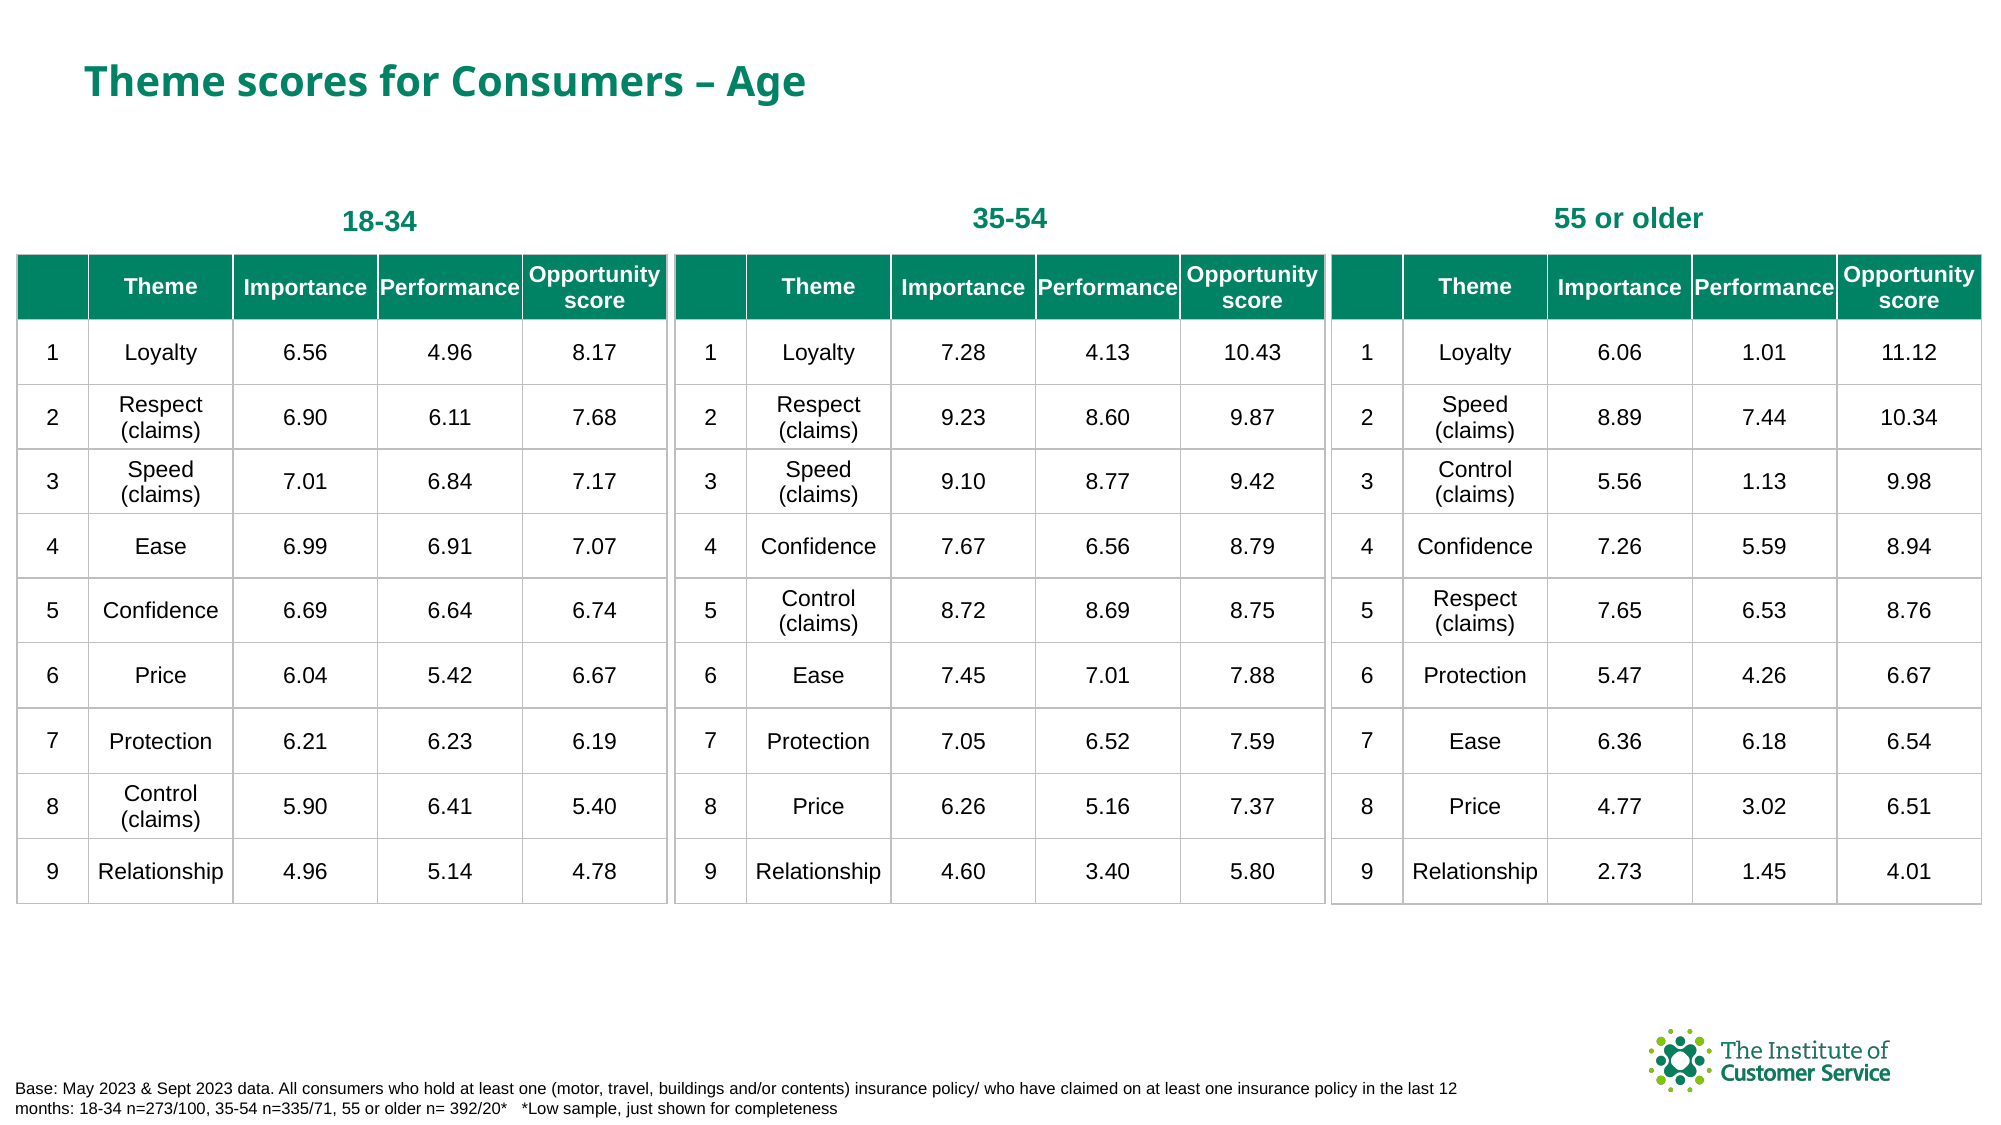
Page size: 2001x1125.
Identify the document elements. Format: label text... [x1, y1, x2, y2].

table_cell 6.04 [234, 643, 377, 707]
text_box 35-54 [957, 191, 1269, 242]
table_cell 4.13 [1036, 320, 1180, 384]
table_cell 6.23 [378, 709, 522, 773]
table_cell 5.42 [378, 643, 522, 707]
table_cell 1.13 [1693, 450, 1836, 513]
table_cell Control (claims) [1404, 450, 1547, 513]
table_cell 4.78 [523, 839, 666, 903]
table_header Opportunity score [1838, 255, 1981, 319]
table_cell 8 [676, 774, 746, 838]
table_cell Control (claims) [747, 579, 890, 642]
table_cell 4 [676, 514, 746, 577]
table_cell 7.01 [234, 450, 377, 513]
text_box 55 or older [1539, 191, 1850, 242]
table_cell Protection [747, 709, 890, 773]
table_cell 9 [1332, 839, 1402, 903]
table_cell Relationship [747, 839, 890, 903]
table_cell 6 [676, 643, 746, 707]
table_cell 4.26 [1693, 643, 1836, 707]
table_cell 1 [676, 320, 746, 384]
table_cell 1 [18, 320, 88, 384]
table_cell Protection [1404, 643, 1547, 707]
table_cell 2 [18, 385, 88, 448]
table_cell 7.05 [892, 709, 1035, 773]
table_cell Relationship [89, 839, 232, 903]
table_cell 7.26 [1548, 514, 1692, 577]
table_cell 7.01 [1036, 643, 1180, 707]
table_cell Respect (claims) [747, 385, 890, 448]
table_cell 9.42 [1181, 450, 1324, 513]
table_cell 4 [18, 514, 88, 577]
table_cell 5.80 [1181, 839, 1324, 903]
table_cell 9.87 [1181, 385, 1324, 448]
table_header Performance [379, 255, 522, 319]
table_cell Confidence [89, 579, 232, 642]
table_cell Loyalty [1404, 320, 1547, 384]
table_cell 7.44 [1693, 385, 1836, 448]
table_cell 6.06 [1548, 320, 1692, 384]
table_cell 8.75 [1181, 579, 1324, 642]
table_cell 8.94 [1838, 514, 1981, 577]
table_header Theme [89, 255, 232, 319]
table_cell 8.60 [1036, 385, 1180, 448]
table_cell 6.67 [523, 643, 666, 707]
table_cell 6.69 [234, 579, 377, 642]
picture [1649, 1029, 1890, 1092]
table_cell Ease [747, 643, 890, 707]
table_cell Loyalty [747, 320, 890, 384]
table_cell 1.45 [1693, 839, 1836, 903]
table_cell 7.07 [523, 514, 666, 577]
table_cell 5.16 [1036, 774, 1180, 838]
text_box Base: May 2023 & Sept 2023 data. All consumers who hold at least one (motor, travel, buildings and/or contents) insurance policy/ who have claimed on at least one insurance policy in the last 12 months: 18-34 n=273/100, 35-54 n=335/71, 55 or older n= 392/20* *Low sample, just shown for completeness [0, 1070, 1538, 1125]
table_cell 6.19 [523, 709, 666, 773]
table_cell 6.90 [234, 385, 377, 448]
table_cell Speed (claims) [747, 450, 890, 513]
table_header [18, 255, 88, 319]
table_cell Price [1404, 774, 1547, 838]
table_cell 6.54 [1838, 709, 1981, 773]
table_cell 6.67 [1838, 643, 1981, 707]
table_cell 5 [18, 579, 88, 642]
table_cell 3.02 [1693, 774, 1836, 838]
table_cell 6.84 [378, 450, 522, 513]
table_cell 8.79 [1181, 514, 1324, 577]
table_header Opportunity score [523, 255, 666, 319]
table_cell 6.36 [1548, 709, 1692, 773]
table_cell Ease [89, 514, 232, 577]
table_header Importance [1548, 255, 1691, 319]
table_cell 7 [676, 709, 746, 773]
table_cell Speed (claims) [89, 450, 232, 513]
table_cell 6.52 [1036, 709, 1180, 773]
table_cell 9.98 [1838, 450, 1981, 513]
table_cell Respect (claims) [89, 385, 232, 448]
table_cell 8 [1332, 774, 1402, 838]
table_cell 8.72 [892, 579, 1035, 642]
table_cell 9.23 [892, 385, 1035, 448]
table_cell 5 [1332, 579, 1402, 642]
table_cell 3 [1332, 450, 1402, 513]
table_cell 7.37 [1181, 774, 1324, 838]
table_cell 3 [676, 450, 746, 513]
table_cell Price [89, 643, 232, 707]
table_header Performance [1037, 255, 1179, 319]
text_box 18-34 [327, 195, 638, 245]
table_cell 8.77 [1036, 450, 1180, 513]
table_cell 4.77 [1548, 774, 1692, 838]
table_cell 8 [18, 774, 88, 838]
table_cell Relationship [1404, 839, 1547, 903]
table_cell 7.88 [1181, 643, 1324, 707]
table_cell 5.59 [1693, 514, 1836, 577]
table_header Theme [747, 255, 890, 319]
table_header [1332, 255, 1402, 319]
table_cell 6.64 [378, 579, 522, 642]
table_cell Confidence [747, 514, 890, 577]
table_cell 9 [676, 839, 746, 903]
table_header [676, 255, 746, 319]
table_cell 6.56 [234, 320, 377, 384]
table_cell Ease [1404, 709, 1547, 773]
table_cell 7.17 [523, 450, 666, 513]
table_cell Control (claims) [89, 774, 232, 838]
table_cell 6.56 [1036, 514, 1180, 577]
table_cell 5.90 [234, 774, 377, 838]
table_cell 9 [18, 839, 88, 903]
table_cell 9.10 [892, 450, 1035, 513]
table_cell 2.73 [1548, 839, 1692, 903]
table_cell 5.40 [523, 774, 666, 838]
table_cell 8.89 [1548, 385, 1692, 448]
table_cell 7 [1332, 709, 1402, 773]
table_cell 5.56 [1548, 450, 1692, 513]
table_cell 7.59 [1181, 709, 1324, 773]
table_cell 4.96 [234, 839, 377, 903]
table_cell 7.28 [892, 320, 1035, 384]
table_cell Protection [89, 709, 232, 773]
table_cell 8.76 [1838, 579, 1981, 642]
table_cell 4 [1332, 514, 1402, 577]
table_cell Respect (claims) [1404, 579, 1547, 642]
table_cell 6.91 [378, 514, 522, 577]
table_cell 8.17 [523, 320, 666, 384]
table_cell 1 [1332, 320, 1402, 384]
table_cell 4.01 [1838, 839, 1981, 903]
table_header Importance [892, 255, 1035, 319]
table_cell Loyalty [89, 320, 232, 384]
table_cell 3 [18, 450, 88, 513]
table_cell 6.18 [1693, 709, 1836, 773]
table_cell 6.11 [378, 385, 522, 448]
table_cell 6.74 [523, 579, 666, 642]
table_cell Confidence [1404, 514, 1547, 577]
table_cell 5 [676, 579, 746, 642]
table_cell 7.65 [1548, 579, 1692, 642]
table_cell 8.69 [1036, 579, 1180, 642]
table_cell 6 [1332, 643, 1402, 707]
table_header Performance [1693, 255, 1836, 319]
text_box Theme scores for Consumers – Age [69, 47, 1912, 113]
table_cell 4.96 [378, 320, 522, 384]
table_header Opportunity score [1181, 255, 1324, 319]
table_cell Price [747, 774, 890, 838]
table_cell 2 [1332, 385, 1402, 448]
table_header Importance [234, 255, 377, 319]
table_cell 5.14 [378, 839, 522, 903]
table_cell 1.01 [1693, 320, 1836, 384]
table_cell 3.40 [1036, 839, 1180, 903]
table_cell Speed (claims) [1404, 385, 1547, 448]
table_cell 6.53 [1693, 579, 1836, 642]
table_cell 11.12 [1838, 320, 1981, 384]
table_cell 6.21 [234, 709, 377, 773]
table_cell 6.99 [234, 514, 377, 577]
table_cell 2 [676, 385, 746, 448]
table_cell 6 [18, 643, 88, 707]
table_cell 5.47 [1548, 643, 1692, 707]
table_cell 10.34 [1838, 385, 1981, 448]
table_cell 7 [18, 709, 88, 773]
table_cell 7.45 [892, 643, 1035, 707]
table_cell 7.67 [892, 514, 1035, 577]
table_cell 6.26 [892, 774, 1035, 838]
table_header Theme [1404, 255, 1547, 319]
table_cell 10.43 [1181, 320, 1324, 384]
table_cell 6.51 [1838, 774, 1981, 838]
table_cell 6.41 [378, 774, 522, 838]
table_cell 7.68 [523, 385, 666, 448]
table_cell 4.60 [892, 839, 1035, 903]
